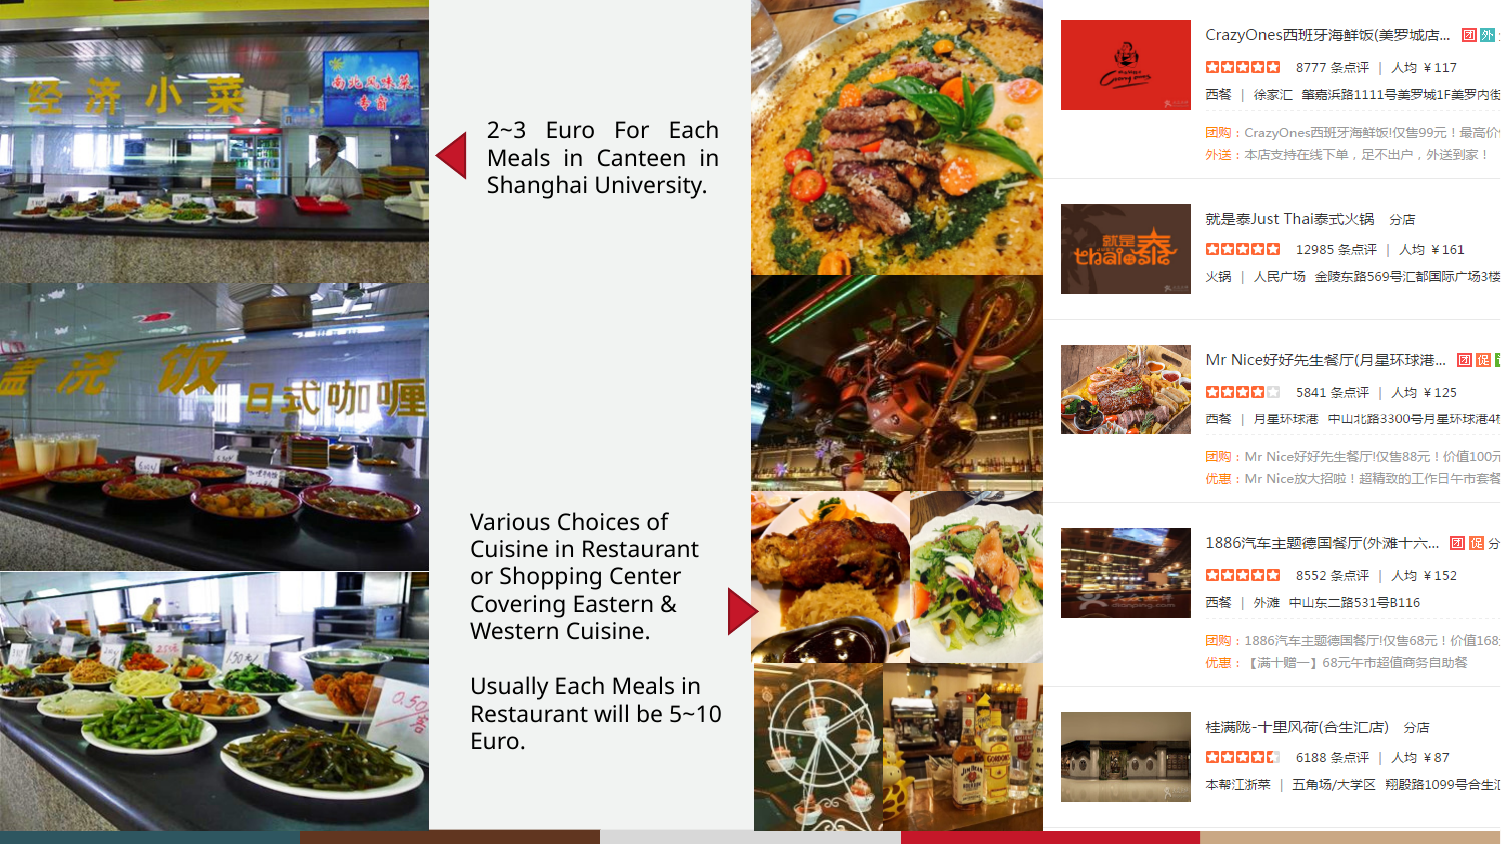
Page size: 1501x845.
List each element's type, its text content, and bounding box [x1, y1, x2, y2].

text_box 2~3 Euro For Each Meals in Canteen in Shanghai University. [471, 108, 735, 206]
text_box [435, 131, 467, 180]
picture [0, 0, 429, 831]
picture [751, 0, 1501, 831]
text_box [728, 587, 751, 636]
text_box Various Choices of Cuisine in Restaurant or Shopping Center Covering Eastern & Western Cuisine. Usually Each Meals in Restaurant will be 5~10 Euro. [454, 499, 739, 762]
